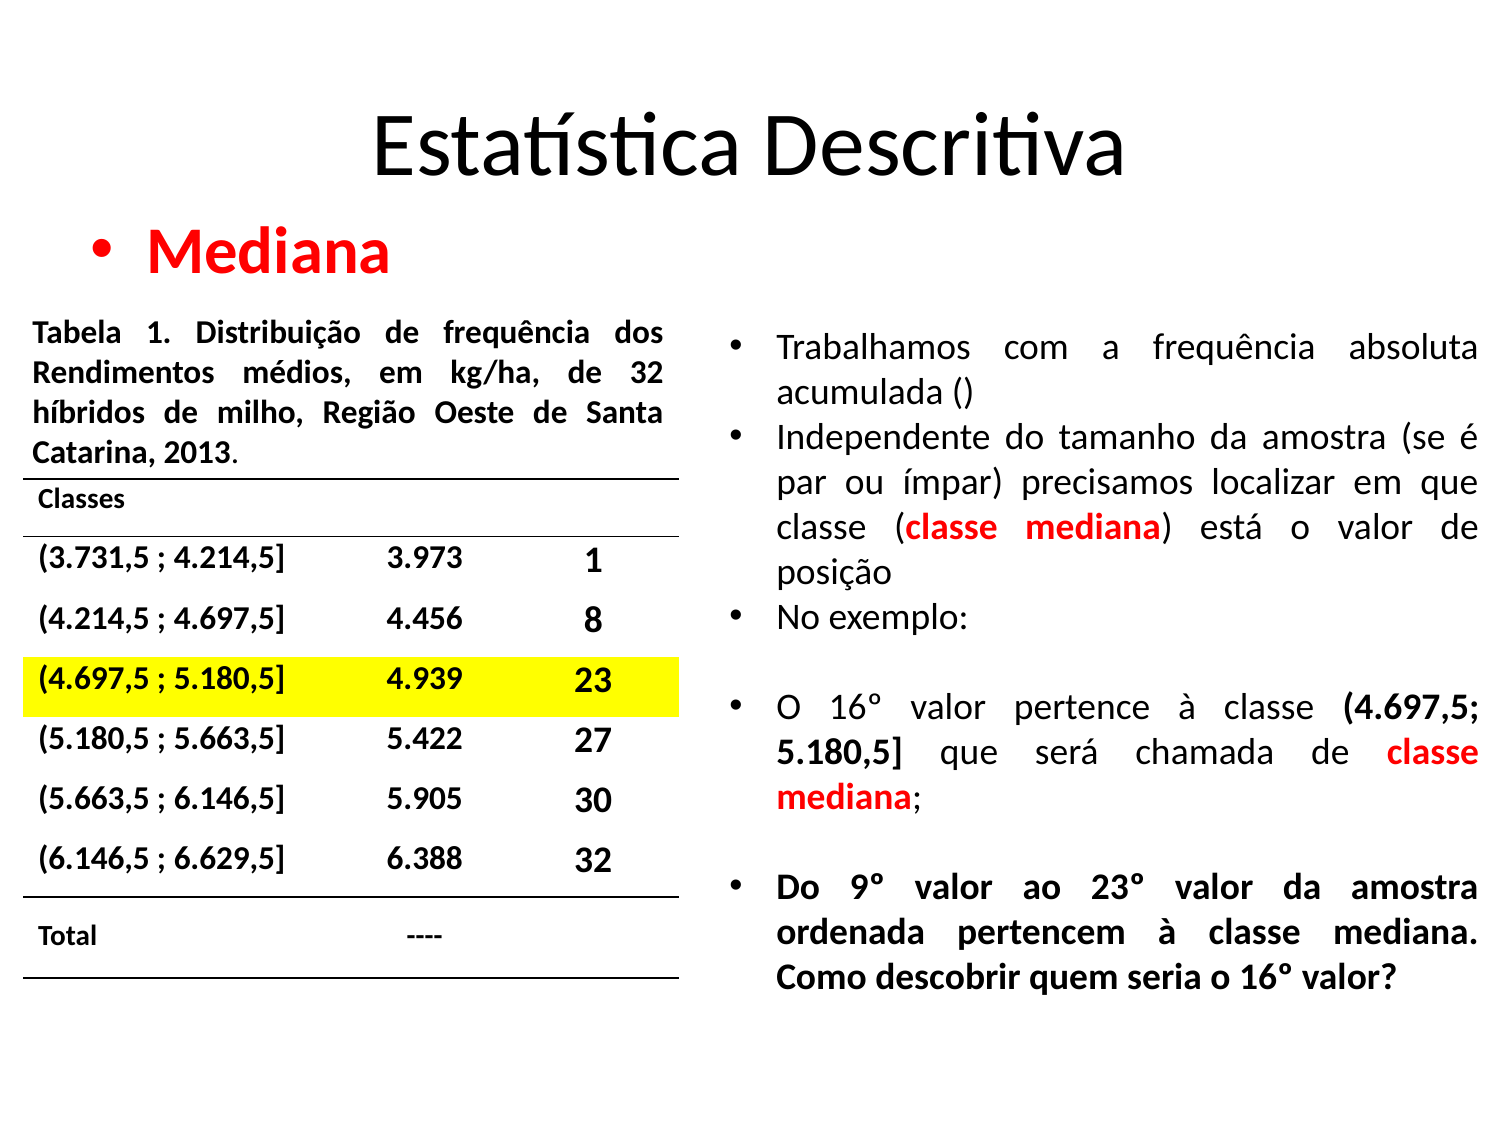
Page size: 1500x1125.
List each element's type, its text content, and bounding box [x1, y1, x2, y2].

list Mediana [75, 199, 1425, 1090]
text_box Tabela 1. Distribuição de frequência dos Rendimentos médios, em kg/ha, de 32 híbridos de milho, Região Oeste de Santa Catarina, 2013. [17, 302, 680, 477]
title Estatística Descritiva [75, 45, 1425, 199]
